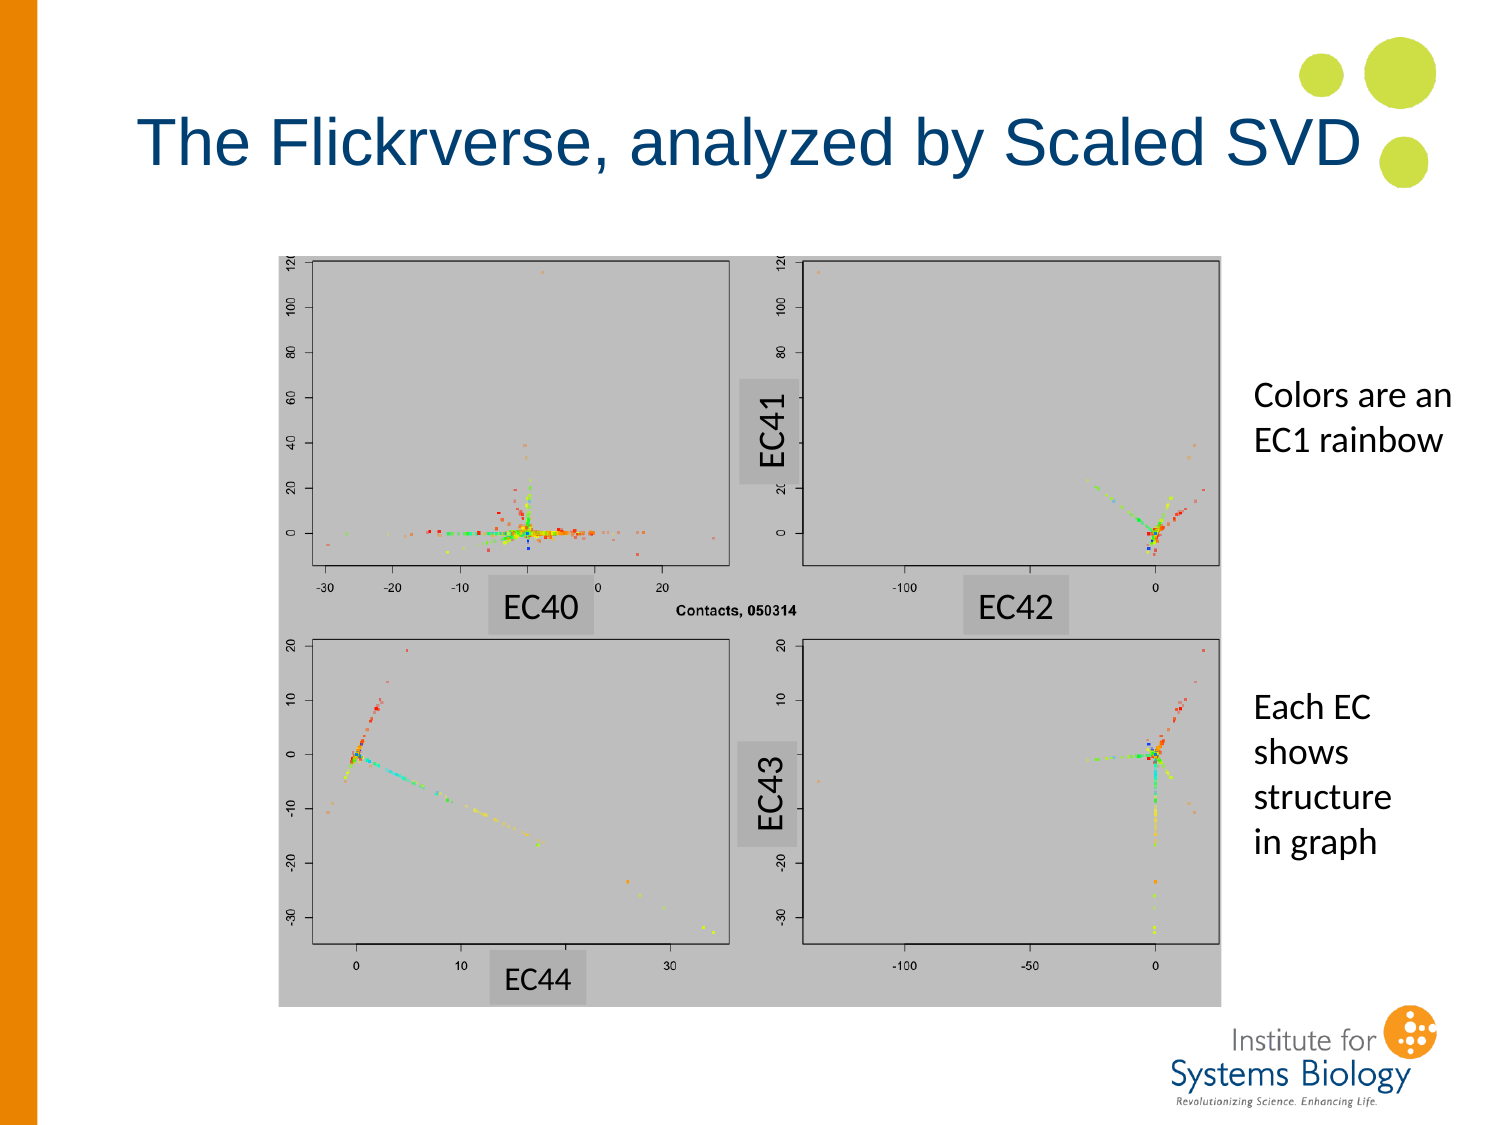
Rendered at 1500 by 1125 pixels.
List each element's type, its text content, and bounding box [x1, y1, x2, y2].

picture [1299, 37, 1436, 188]
text_box Each EC shows structure in graph [1238, 674, 1408, 870]
picture [278, 255, 1452, 1113]
text_box Colors are an EC1 rainbow [1239, 362, 1469, 468]
text_box The Flickrverse, analyzed by Scaled SVD [74, 45, 1425, 233]
